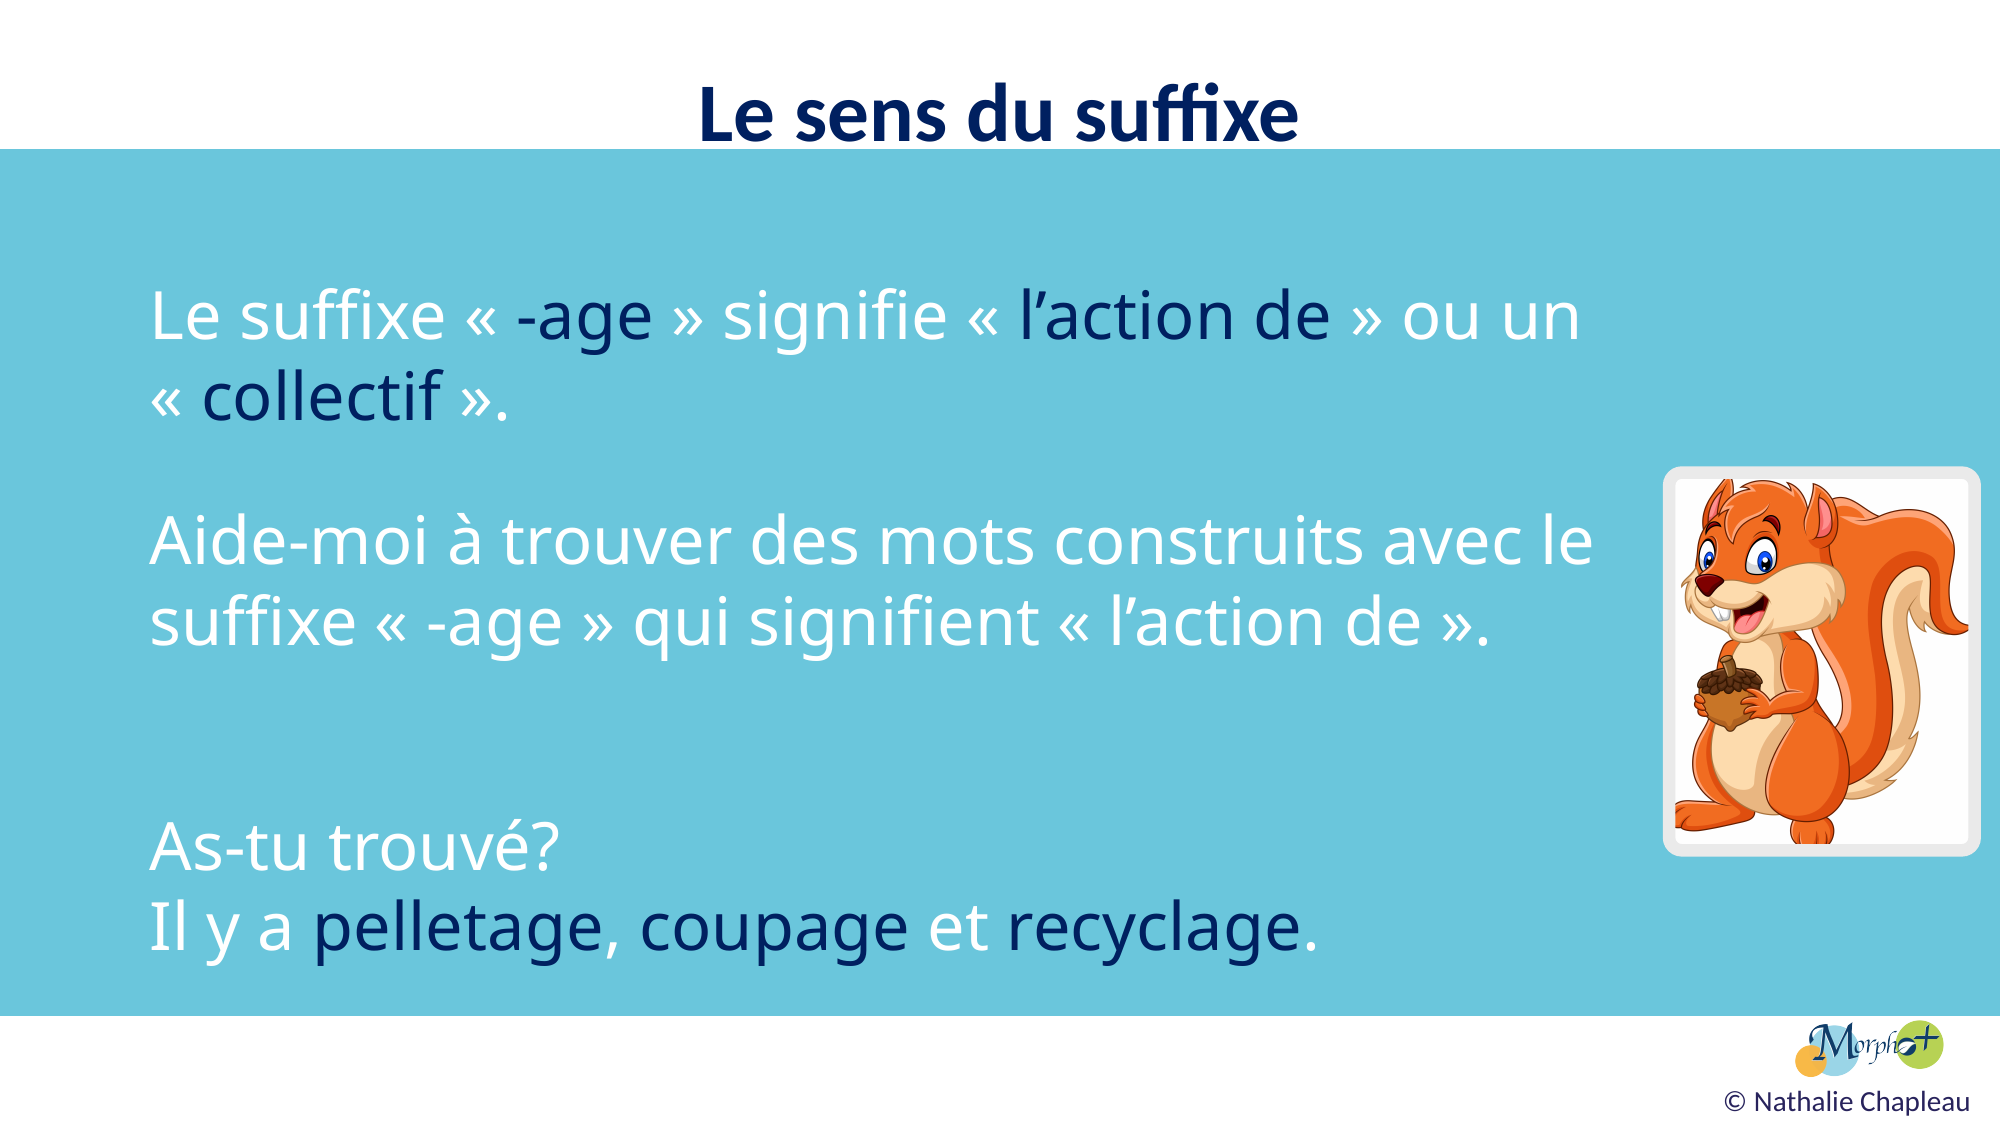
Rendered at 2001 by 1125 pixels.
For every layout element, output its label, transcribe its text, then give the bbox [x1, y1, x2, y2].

text_box © Nathalie Chapleau [1708, 1074, 2000, 1125]
text_box Le suffixe « -age » signifie « l’action de » ou un « collectif ». [135, 266, 1619, 441]
text_box [0, 149, 2000, 1016]
picture [1790, 1014, 1951, 1084]
text_box Le sens du suffixe [683, 51, 1317, 149]
text_box Aide-moi à trouver des mots construits avec le suffixe « -age » qui signifient « l’action de ». [135, 490, 1619, 666]
text_box As-tu trouvé? Il y a pelletage, coupage et recyclage. [135, 796, 2000, 972]
picture [1669, 472, 1975, 851]
